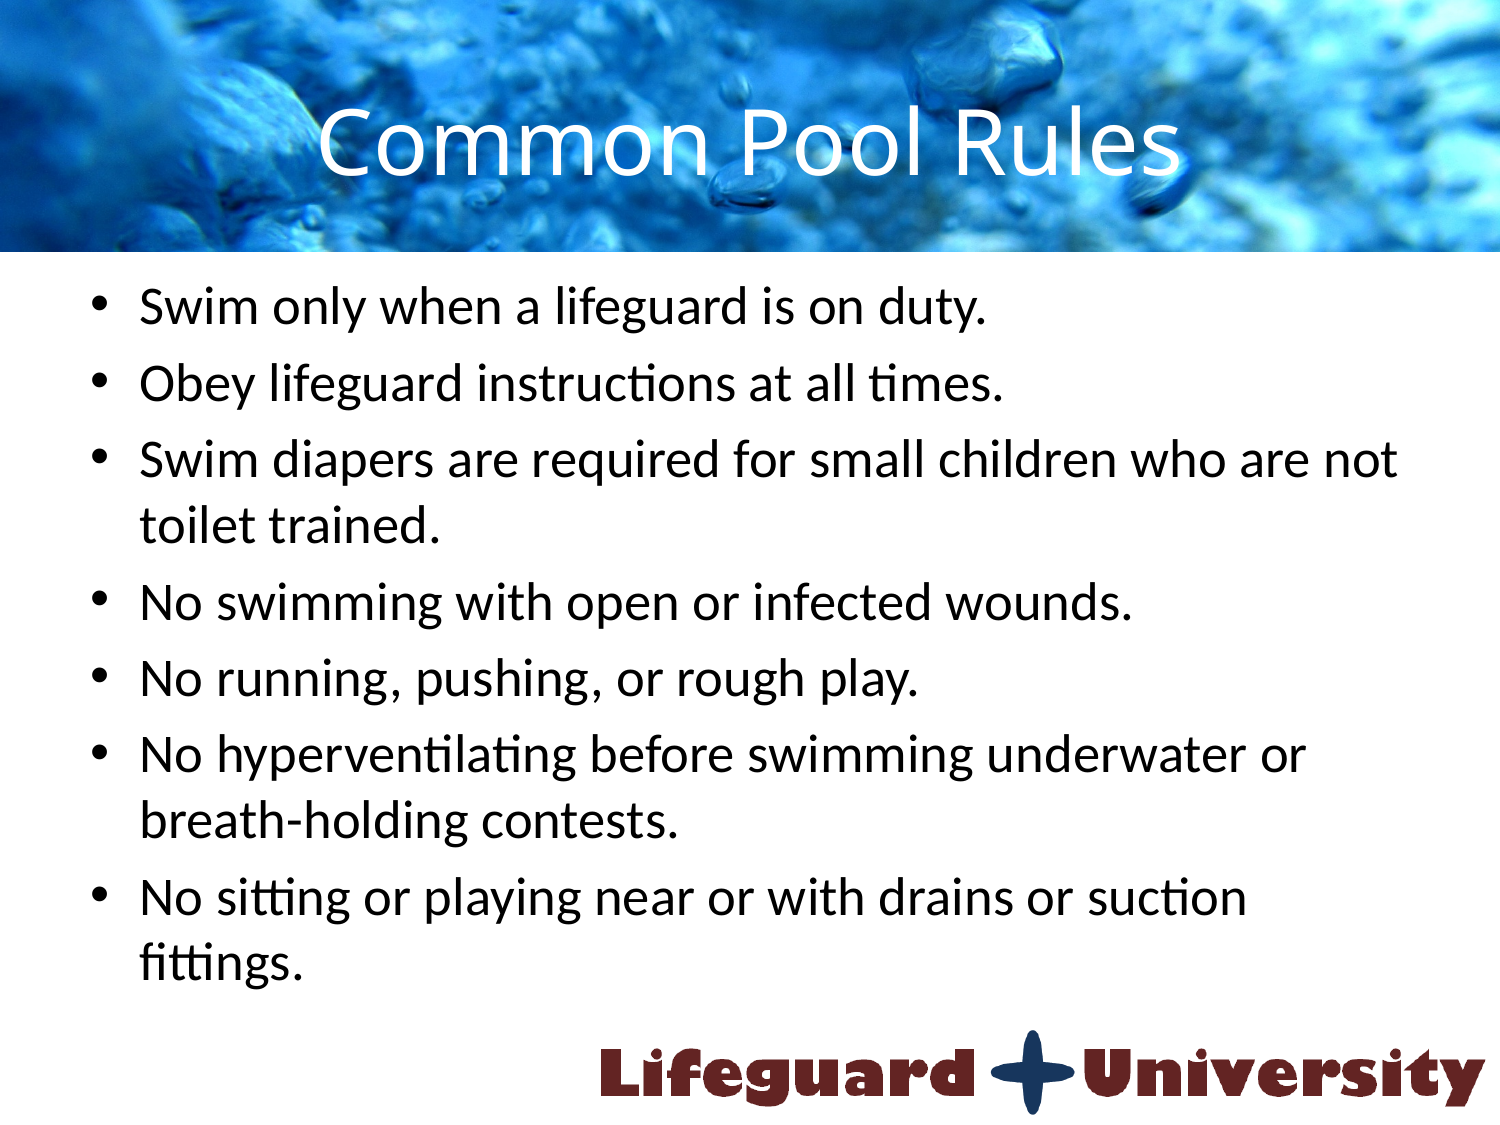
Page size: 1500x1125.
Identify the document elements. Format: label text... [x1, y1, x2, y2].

picture [587, 1023, 1500, 1125]
title Common Pool Rules [75, 45, 1425, 233]
picture [0, 0, 1500, 252]
list Swim only when a lifeguard is on duty. Obey lifeguard instructions at all times. Swim diapers are required for small children who are not toilet trained. No swimming with open or infected wounds. No running, pushing, or rough play. No hyperventilating before swimming underwater or breath-holding contests. No sitting or playing near or with drains or suction fittings. [75, 262, 1425, 1005]
